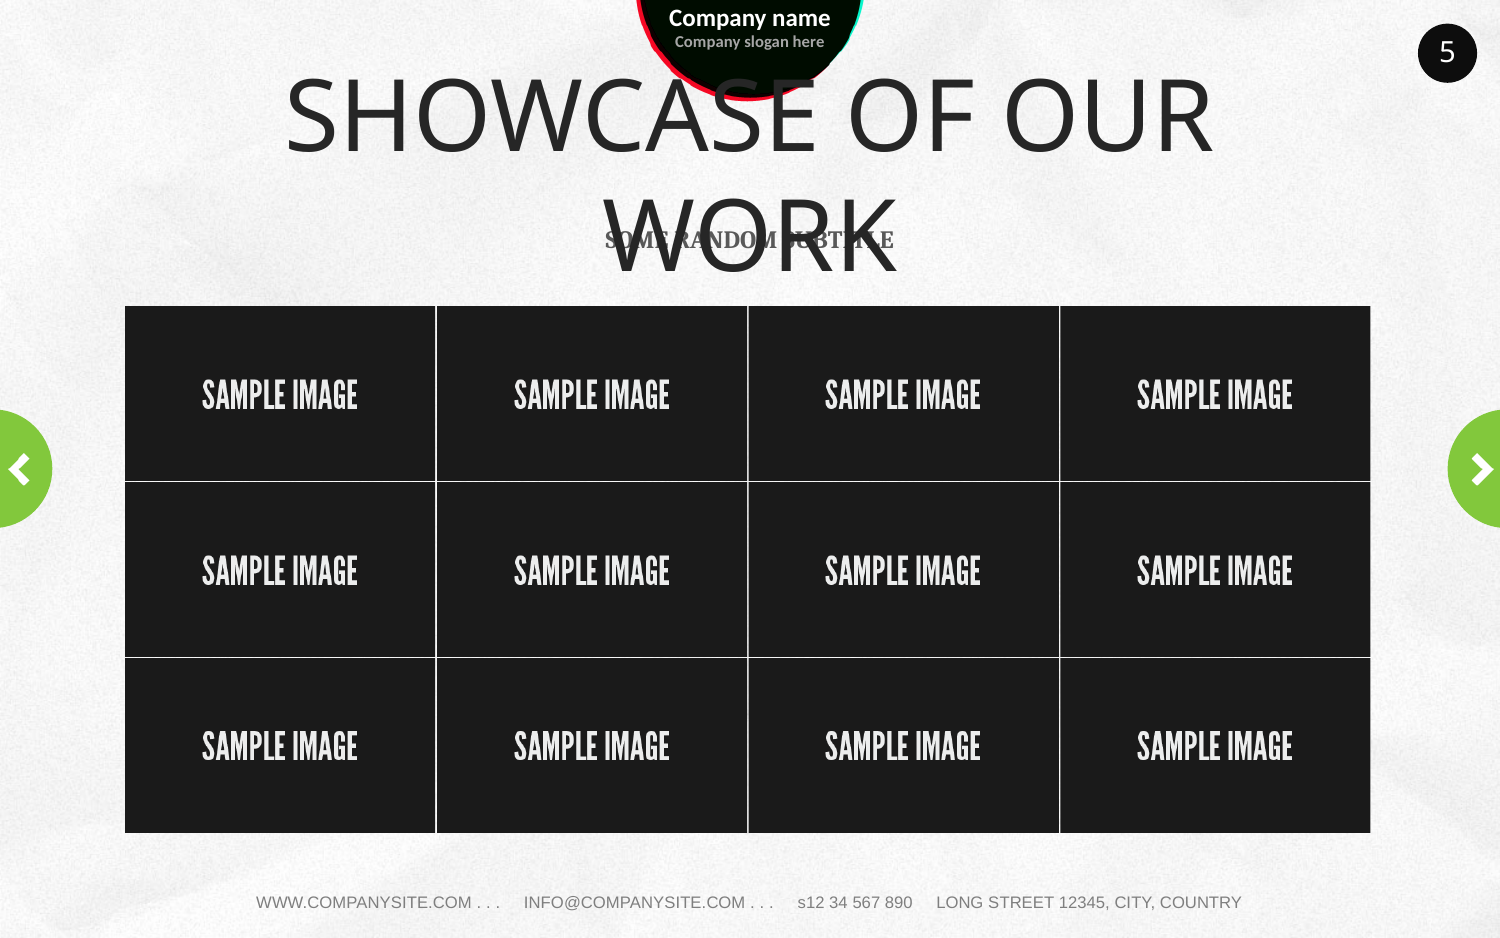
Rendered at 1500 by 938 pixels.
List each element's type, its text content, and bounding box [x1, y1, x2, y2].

picture [0, 0, 1500, 938]
list SOME RANDOM SUBTITLE [129, 232, 1370, 268]
slide_number 5 [1417, 23, 1478, 83]
title SHOWCASE OF OUR WORK [129, 112, 1370, 232]
footer WWW.COMPANYSITE.COM . . . INFO@COMPANYSITE.COM . . . s12 34 567 890 LONG STREET 12345, CITY, COUNTRY [129, 884, 1370, 914]
